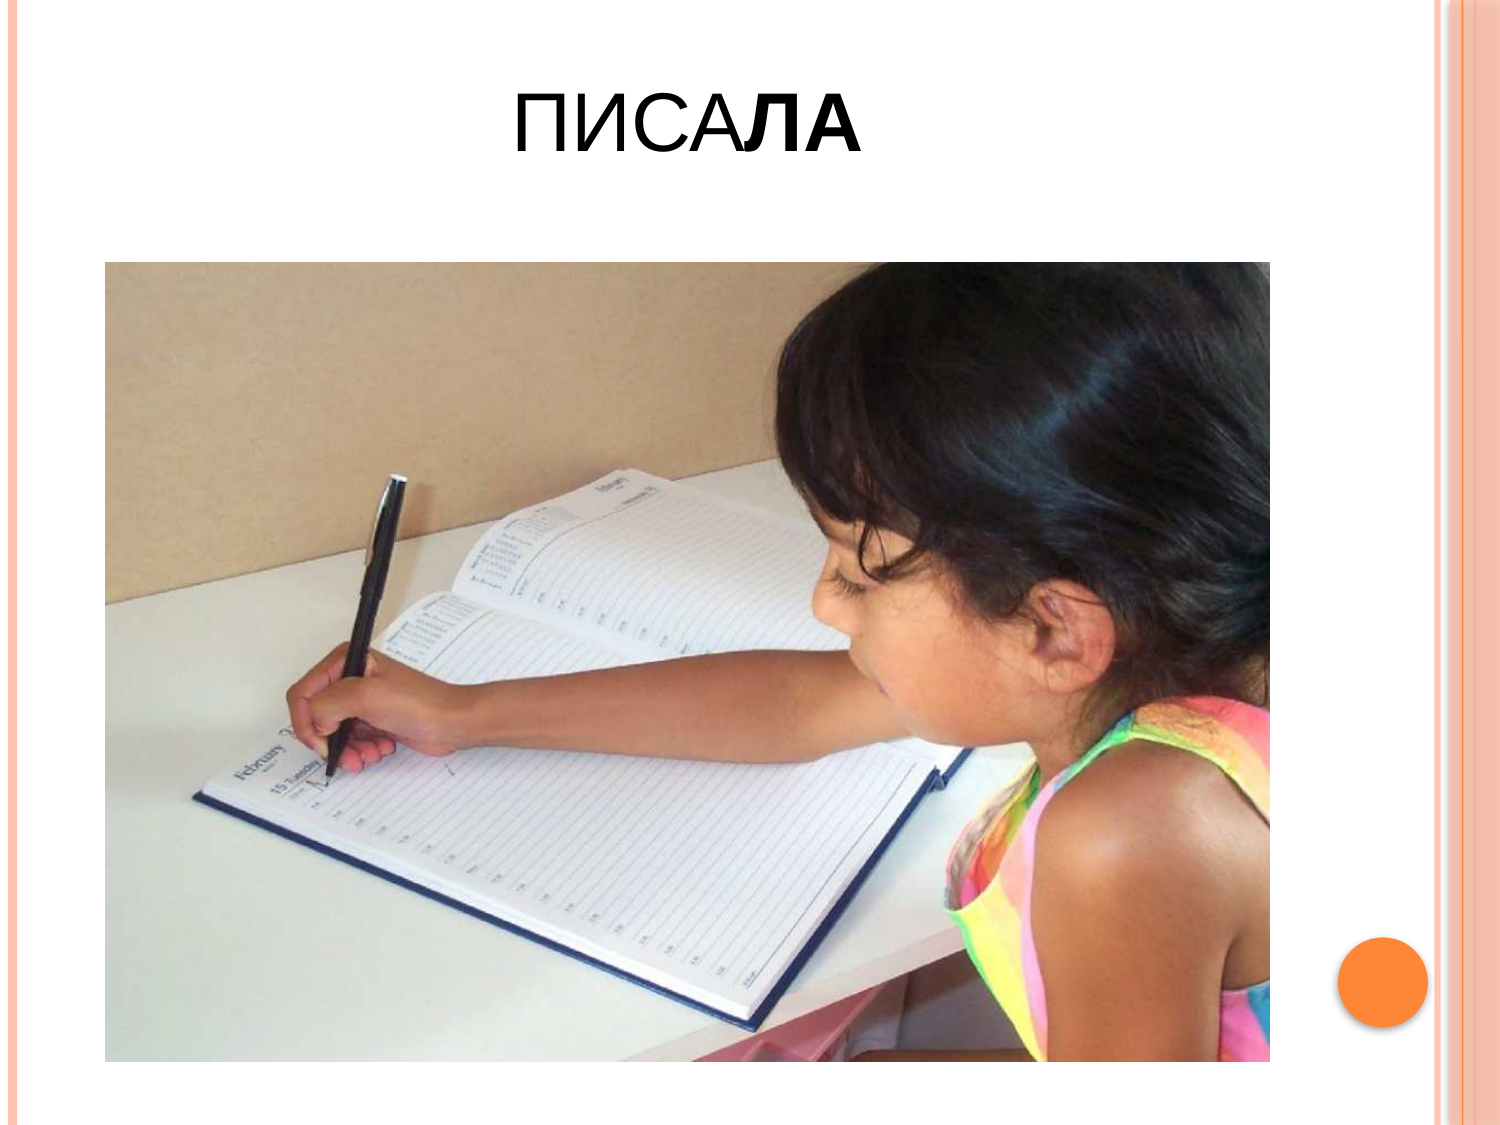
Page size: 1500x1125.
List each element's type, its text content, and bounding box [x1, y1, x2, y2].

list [105, 261, 1270, 1063]
title писала [75, 45, 1300, 176]
